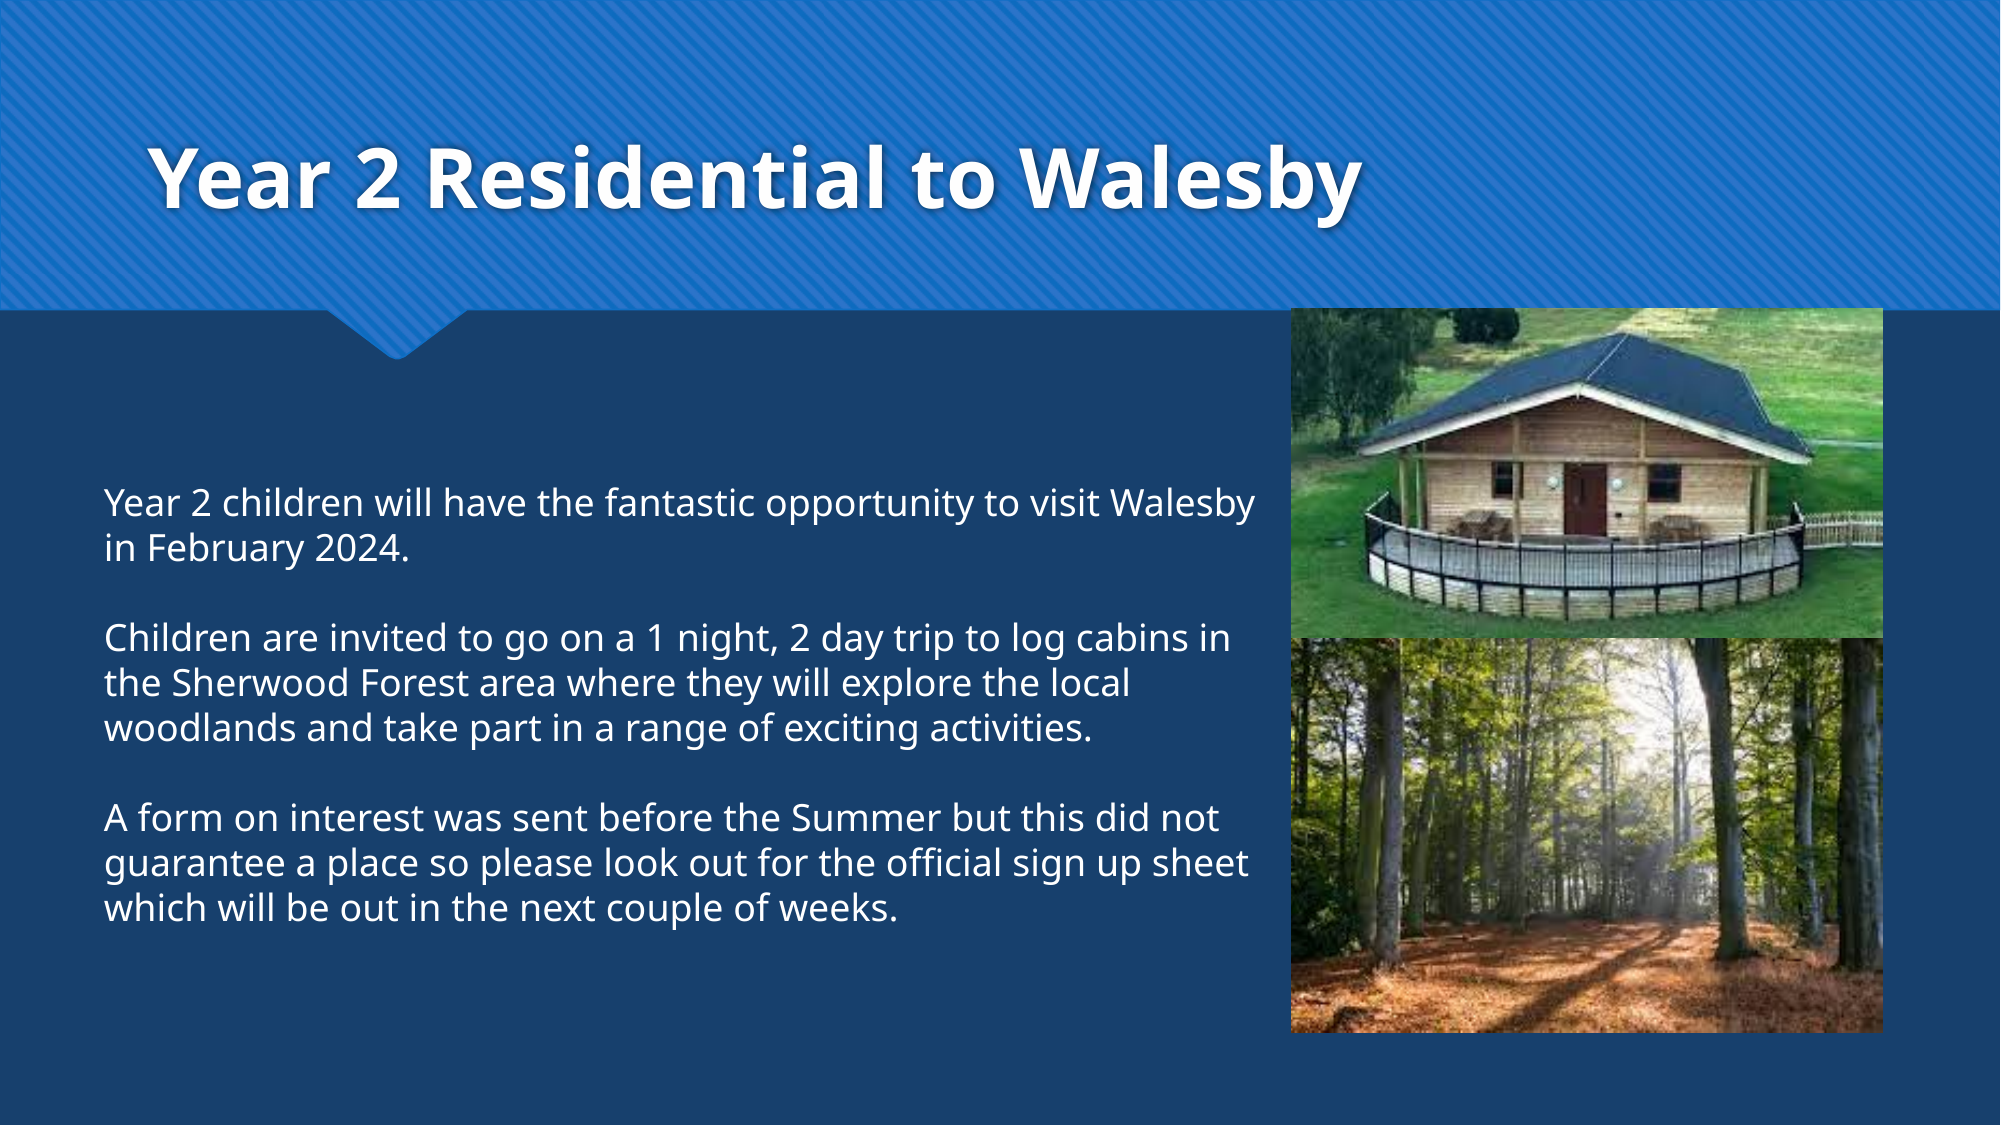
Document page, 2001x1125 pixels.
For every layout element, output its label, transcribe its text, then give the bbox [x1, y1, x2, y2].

title Year 2 Residential to Walesby [132, 73, 1868, 233]
picture [1290, 308, 1884, 1033]
text_box Year 2 children will have the fantastic opportunity to visit Walesby in February 2024. Children are invited to go on a 1 night, 2 day trip to log cabins in the Sherwood Forest area where they will explore the local woodlands and take part in a range of exciting activities. A form on interest was sent before the Summer but this did not guarantee a place so please look out for the official sign up sheet which will be out in the next couple of weeks. [89, 471, 1290, 937]
